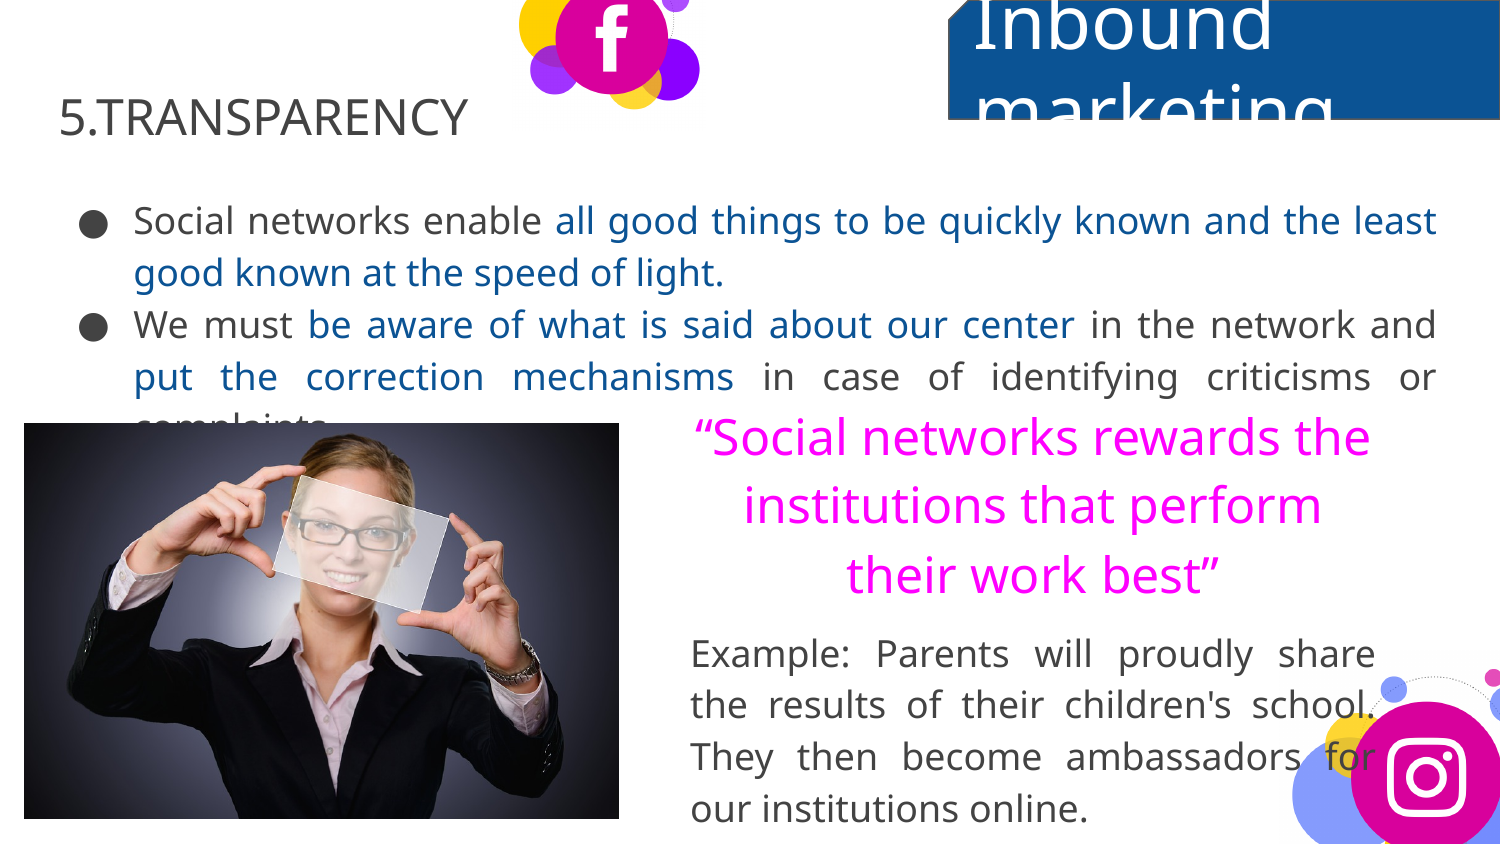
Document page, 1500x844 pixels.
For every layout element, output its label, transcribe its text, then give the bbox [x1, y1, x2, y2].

picture [1279, 650, 1500, 844]
picture [24, 423, 619, 819]
text_box Inbound marketing [948, 0, 1500, 120]
text_box 5.TRANSPARENCY Social networks enable all good things to be quickly known and the least good known at the speed of light. We must be aware of what is said about our center in the network and put the correction mechanisms in case of identifying criticisms or complaints. [43, 61, 1457, 399]
text_box “Social networks rewards the institutions that perform their work best” Example: Parents will proudly share the results of their children's school. They then become ambassadors for our institutions online. [675, 381, 1396, 808]
picture [512, 0, 706, 131]
